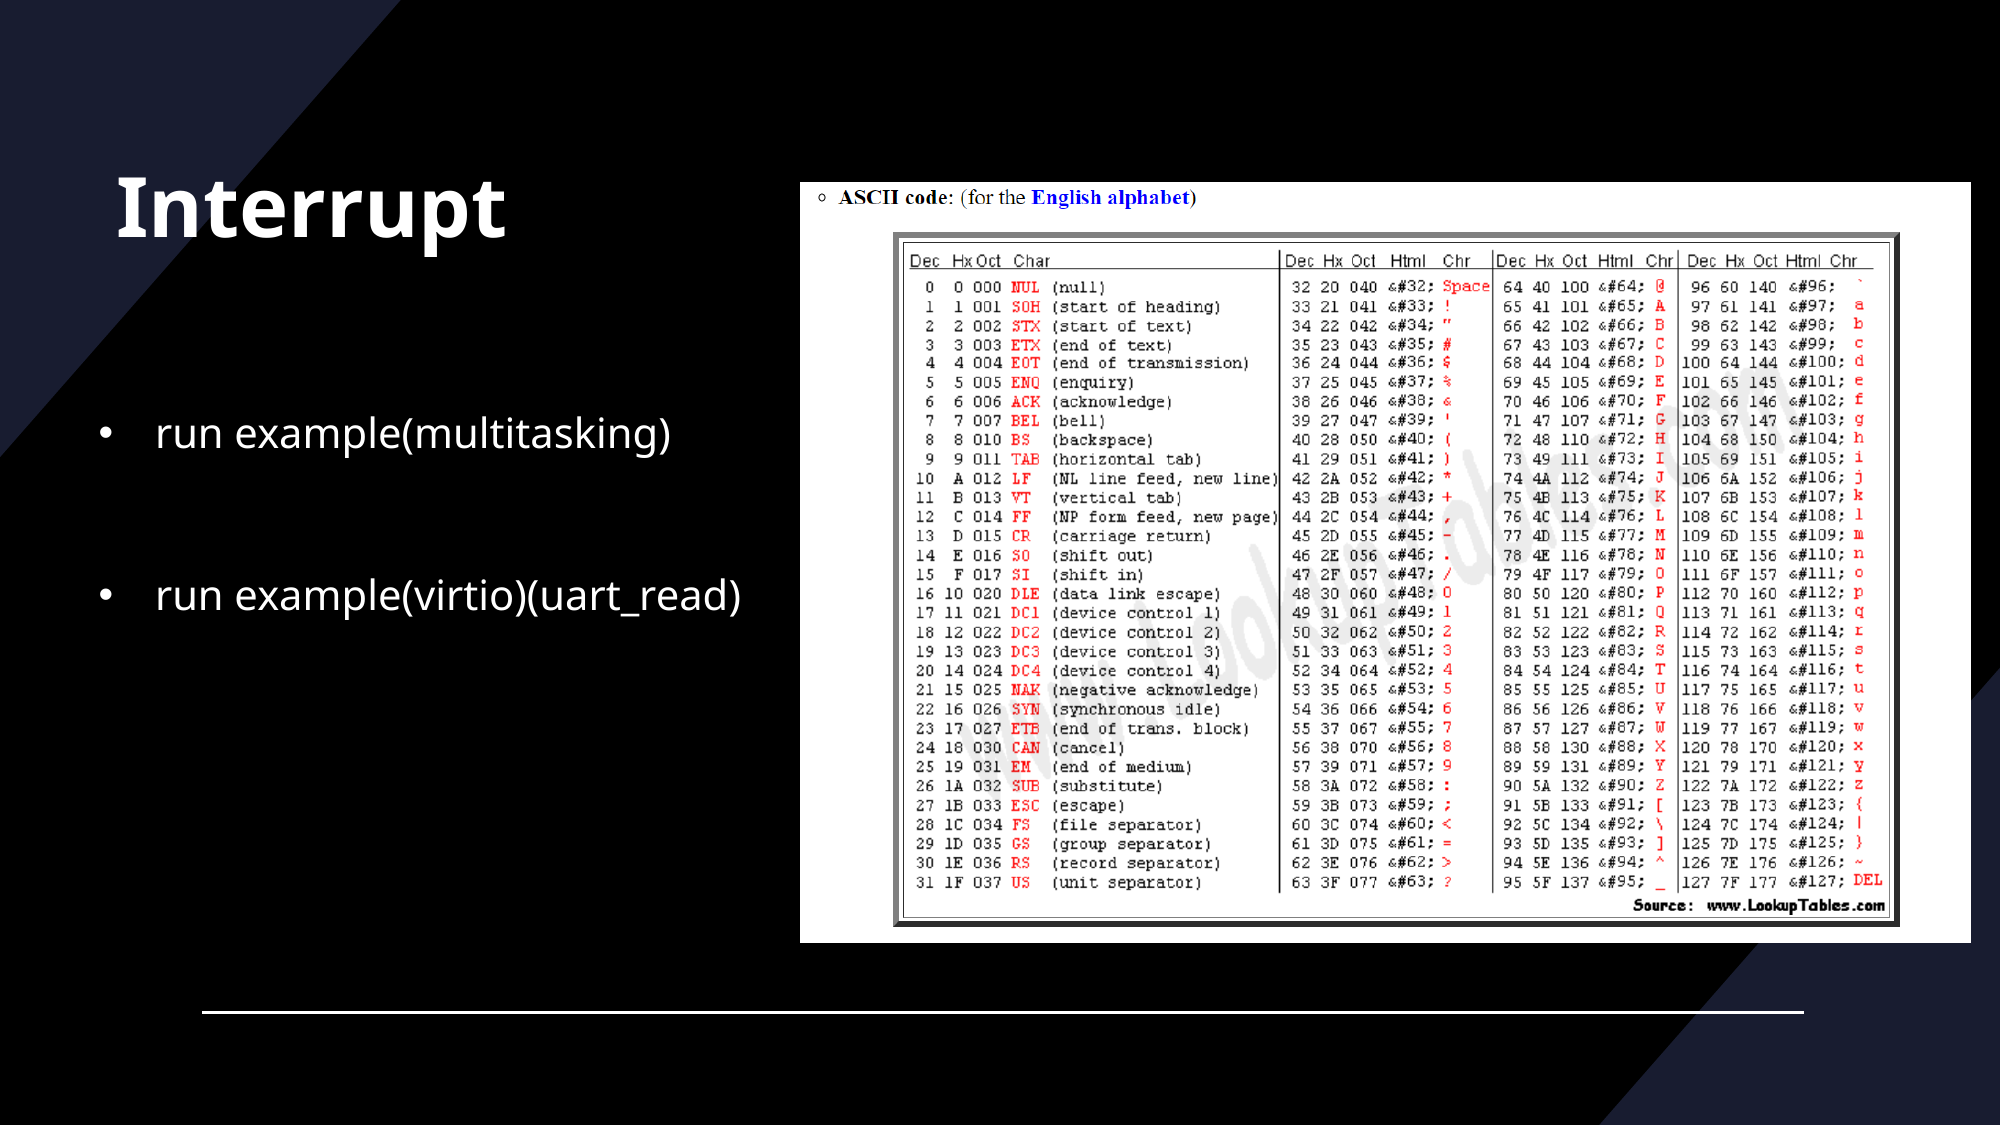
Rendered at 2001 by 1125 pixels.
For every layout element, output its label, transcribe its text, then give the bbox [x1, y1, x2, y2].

picture [799, 182, 1971, 943]
list run example(multitasking) run example(virtio)(uart_read) [62, 379, 778, 646]
title Interrupt [98, 124, 582, 272]
